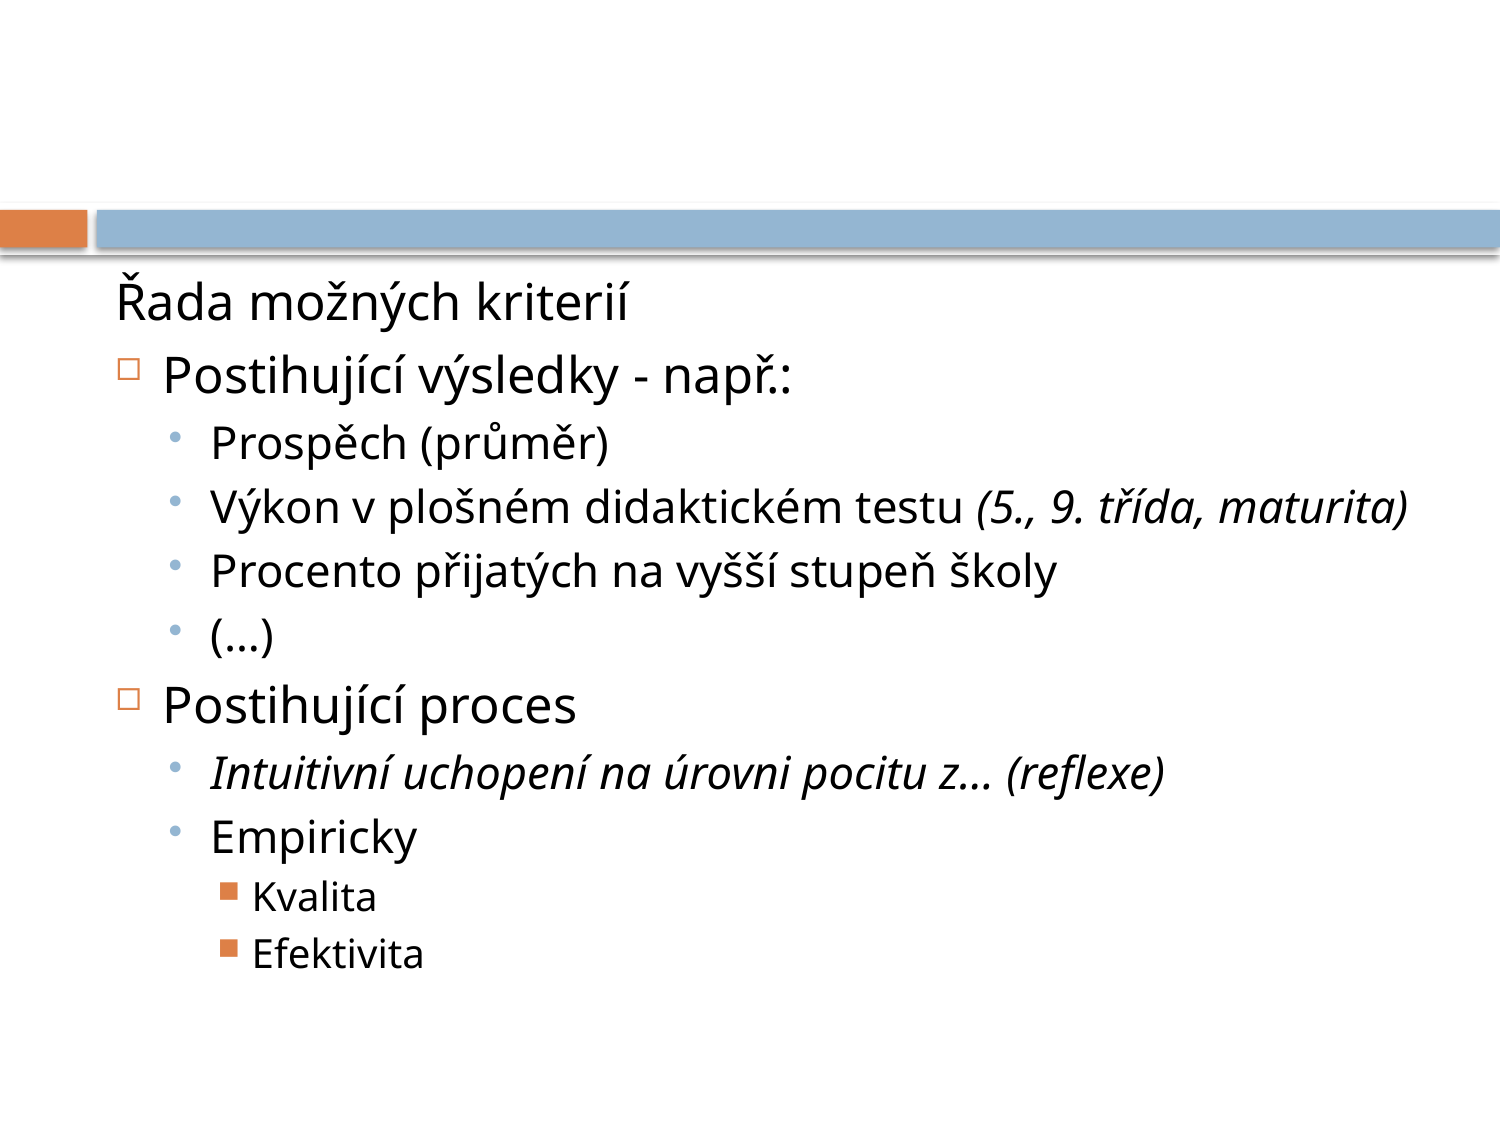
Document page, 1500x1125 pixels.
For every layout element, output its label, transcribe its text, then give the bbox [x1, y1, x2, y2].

list Řada možných kriterií Postihující výsledky - např.: Prospěch (průměr) Výkon v plošném didaktickém testu (5., 9. třída, maturita) Procento přijatých na vyšší stupeň školy (…) Postihující proces Intuitivní uchopení na úrovni pocitu z… (reflexe) Empiricky Kvalita Efektivita [100, 262, 1438, 1000]
